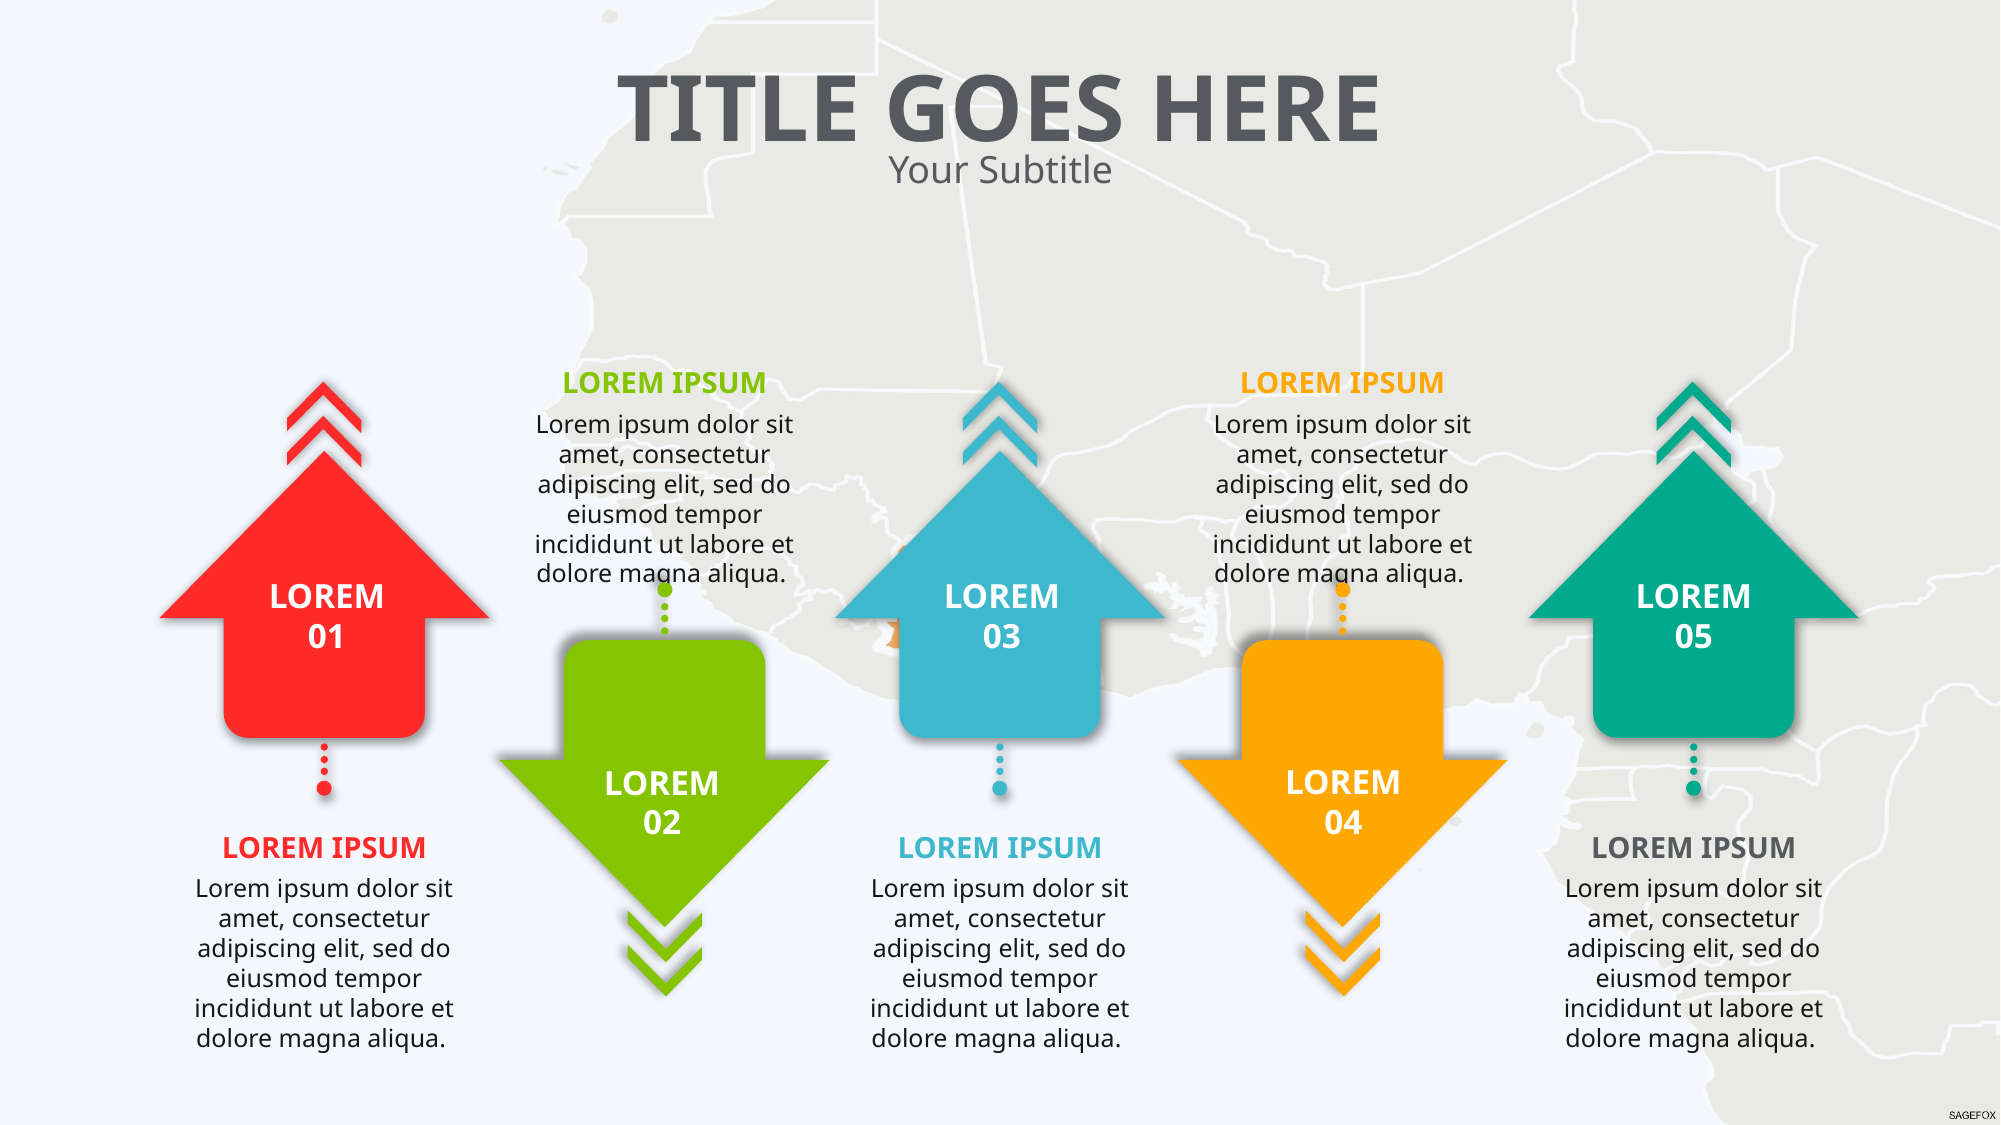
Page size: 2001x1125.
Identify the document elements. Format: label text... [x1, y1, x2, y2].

text_box LOREM IPSUM Lorem ipsum dolor sit amet, consectetur adipiscing elit, sed do eiusmod tempor incididunt ut labore et dolore magna aliqua. [1519, 821, 1868, 1060]
text_box [1688, 754, 1699, 765]
text_box [656, 581, 674, 599]
text_box [156, 449, 492, 739]
picture [1925, 0, 2001, 1125]
text_box LOREM 04 [1253, 753, 1434, 849]
text_box [1337, 626, 1348, 636]
text_box [1655, 380, 1732, 436]
text_box [1688, 766, 1699, 777]
text_box [626, 907, 703, 964]
text_box [587, 850, 743, 929]
text_box [1337, 601, 1348, 612]
text_box [995, 766, 1005, 777]
text_box [659, 601, 670, 612]
text_box LOREM 01 [236, 568, 417, 663]
text_box [991, 779, 1009, 797]
text_box [319, 754, 330, 765]
text_box [1337, 613, 1348, 624]
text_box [548, 42, 1452, 199]
text_box [1688, 742, 1699, 752]
text_box LOREM 05 [1603, 568, 1784, 663]
text_box [497, 639, 833, 840]
text_box [1685, 779, 1703, 797]
text_box [995, 754, 1005, 765]
text_box LOREM 02 [572, 754, 753, 850]
text_box [995, 742, 1005, 752]
text_box [1175, 639, 1511, 838]
text_box [659, 613, 670, 624]
text_box [319, 742, 330, 752]
text_box LOREM IPSUM Lorem ipsum dolor sit amet, consectetur adipiscing elit, sed do eiusmod tempor incididunt ut labore et dolore magna aliqua. [150, 821, 499, 1060]
text_box [832, 449, 1168, 739]
text_box [319, 766, 330, 777]
text_box [1526, 449, 1862, 739]
text_box [626, 942, 703, 998]
text_box [1334, 581, 1352, 599]
text_box [1264, 849, 1422, 929]
text_box LOREM IPSUM Lorem ipsum dolor sit amet, consectetur adipiscing elit, sed do eiusmod tempor incididunt ut labore et dolore magna aliqua. [1168, 357, 1517, 596]
text_box [286, 380, 363, 436]
text_box [659, 626, 670, 636]
text_box [961, 414, 1039, 471]
text_box [1304, 942, 1381, 998]
text_box [315, 779, 333, 797]
text_box [286, 414, 363, 471]
text_box [961, 380, 1039, 436]
text_box [1655, 414, 1732, 471]
text_box LOREM IPSUM Lorem ipsum dolor sit amet, consectetur adipiscing elit, sed do eiusmod tempor incididunt ut labore et dolore magna aliqua. [490, 357, 839, 596]
text_box LOREM IPSUM Lorem ipsum dolor sit amet, consectetur adipiscing elit, sed do eiusmod tempor incididunt ut labore et dolore magna aliqua. [825, 821, 1175, 1060]
text_box [1304, 907, 1381, 964]
text_box LOREM 03 [911, 568, 1092, 663]
